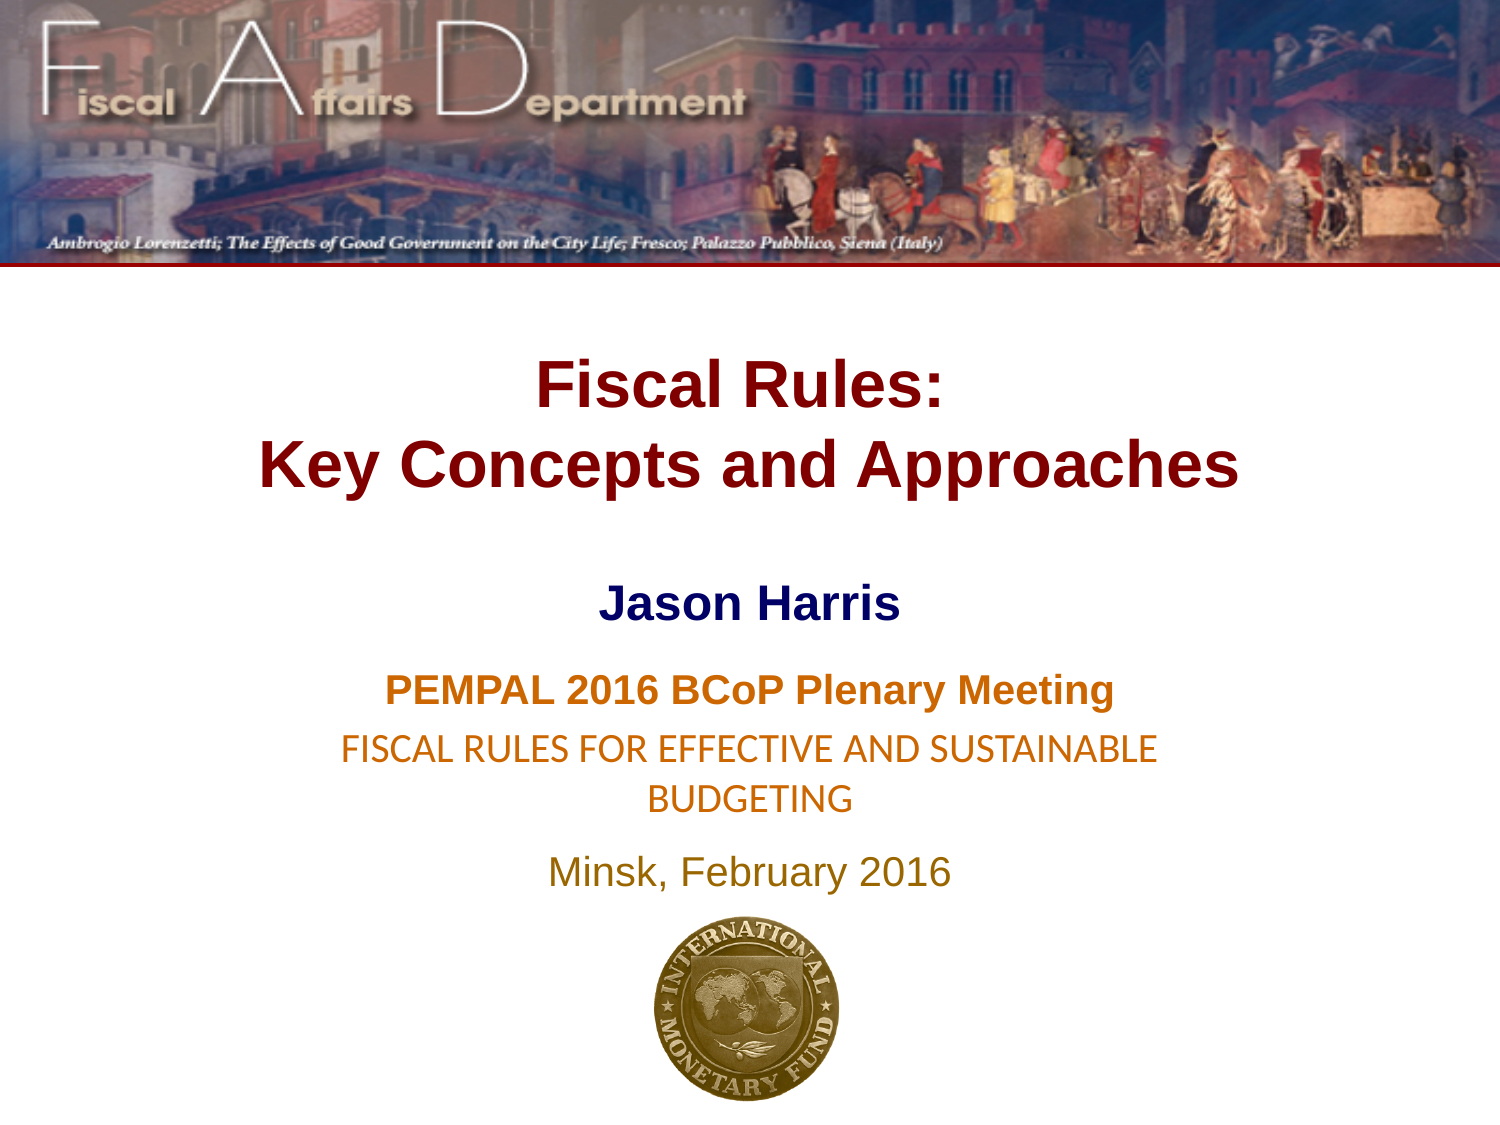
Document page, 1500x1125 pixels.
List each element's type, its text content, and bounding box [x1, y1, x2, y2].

picture [0, 0, 1500, 263]
text_box Minsk, February 2016 [224, 837, 1275, 913]
subtitle Jason Harris PEMPAL 2016 BCoP Plenary Meeting FISCAL RULES FOR EFFECTIVE AND SUSTAINABLE BUDGETING [224, 574, 1276, 838]
title Fiscal Rules: Key Concepts and Approaches [112, 299, 1388, 542]
picture [604, 913, 893, 1106]
